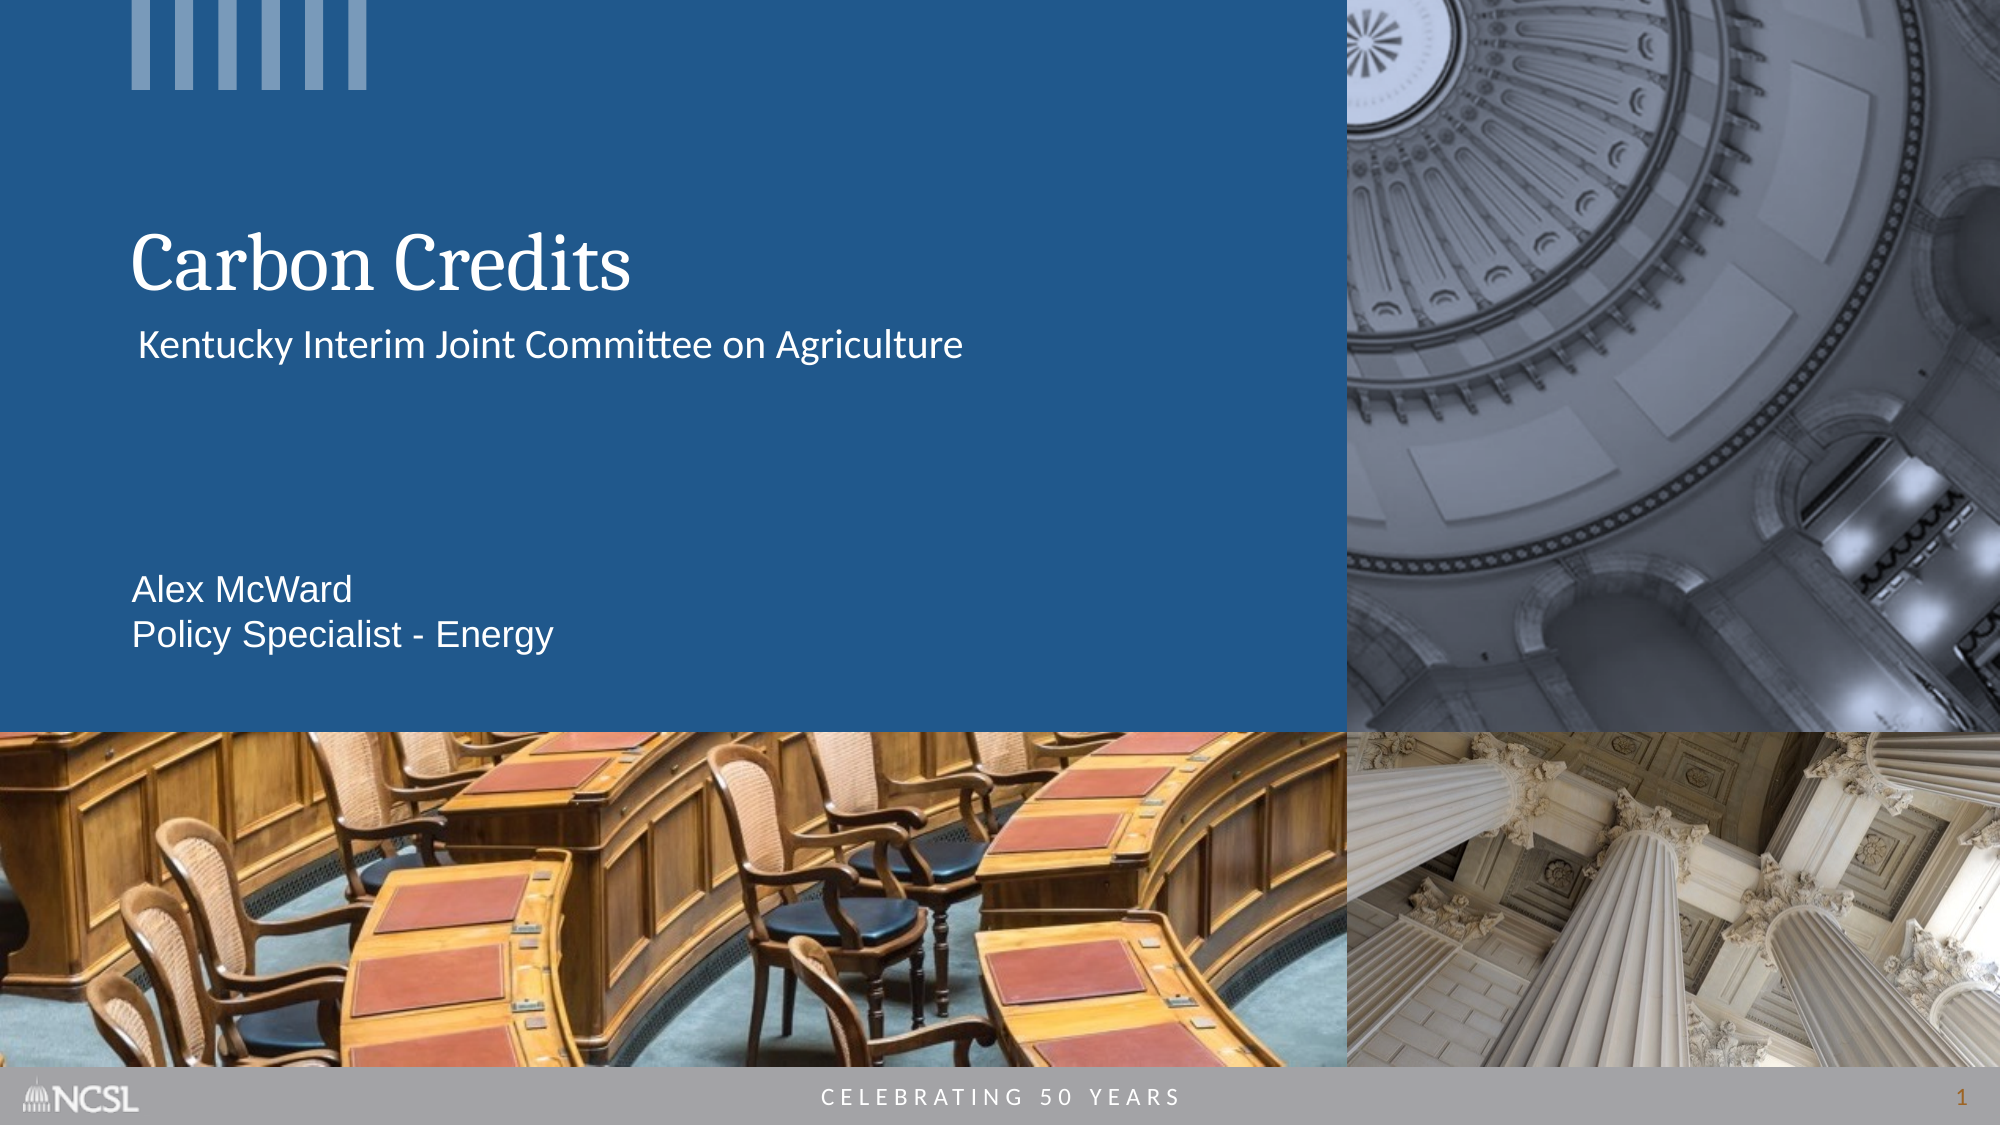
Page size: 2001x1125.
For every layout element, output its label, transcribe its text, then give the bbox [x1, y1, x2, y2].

picture [23, 1075, 150, 1116]
text_box Kentucky Interim Joint Committee on Agriculture [123, 315, 1127, 411]
picture [0, 0, 2000, 1067]
title Carbon Credits [116, 138, 874, 316]
subtitle Alex McWard Policy Specialist - Energy [116, 557, 896, 653]
slide_number 1 [1933, 1072, 1991, 1119]
